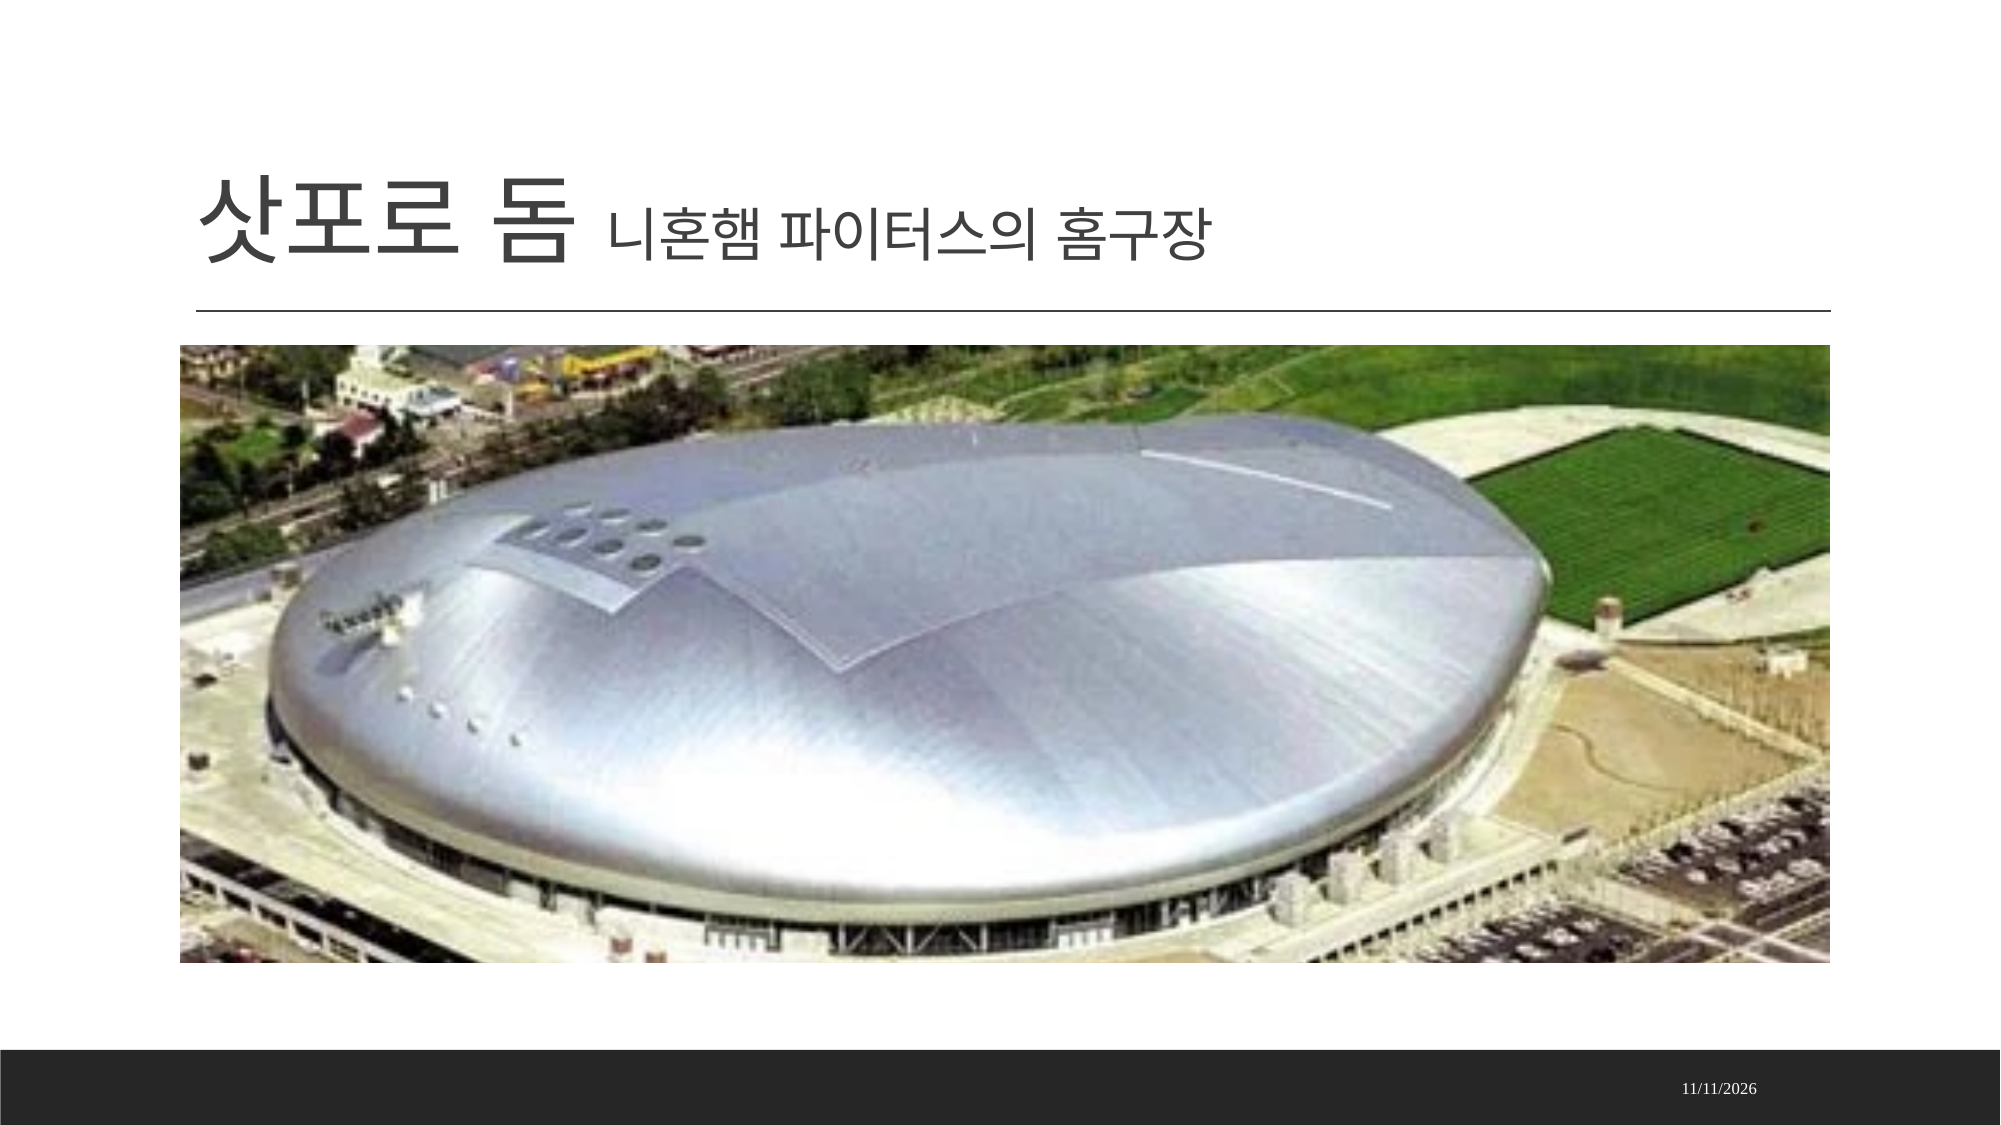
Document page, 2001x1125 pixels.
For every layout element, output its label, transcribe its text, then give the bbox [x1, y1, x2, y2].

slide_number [1348, 1057, 1773, 1118]
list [179, 345, 1831, 964]
title 삿포로 돔 니혼햄 파이터스의 홈구장 [180, 47, 1830, 285]
